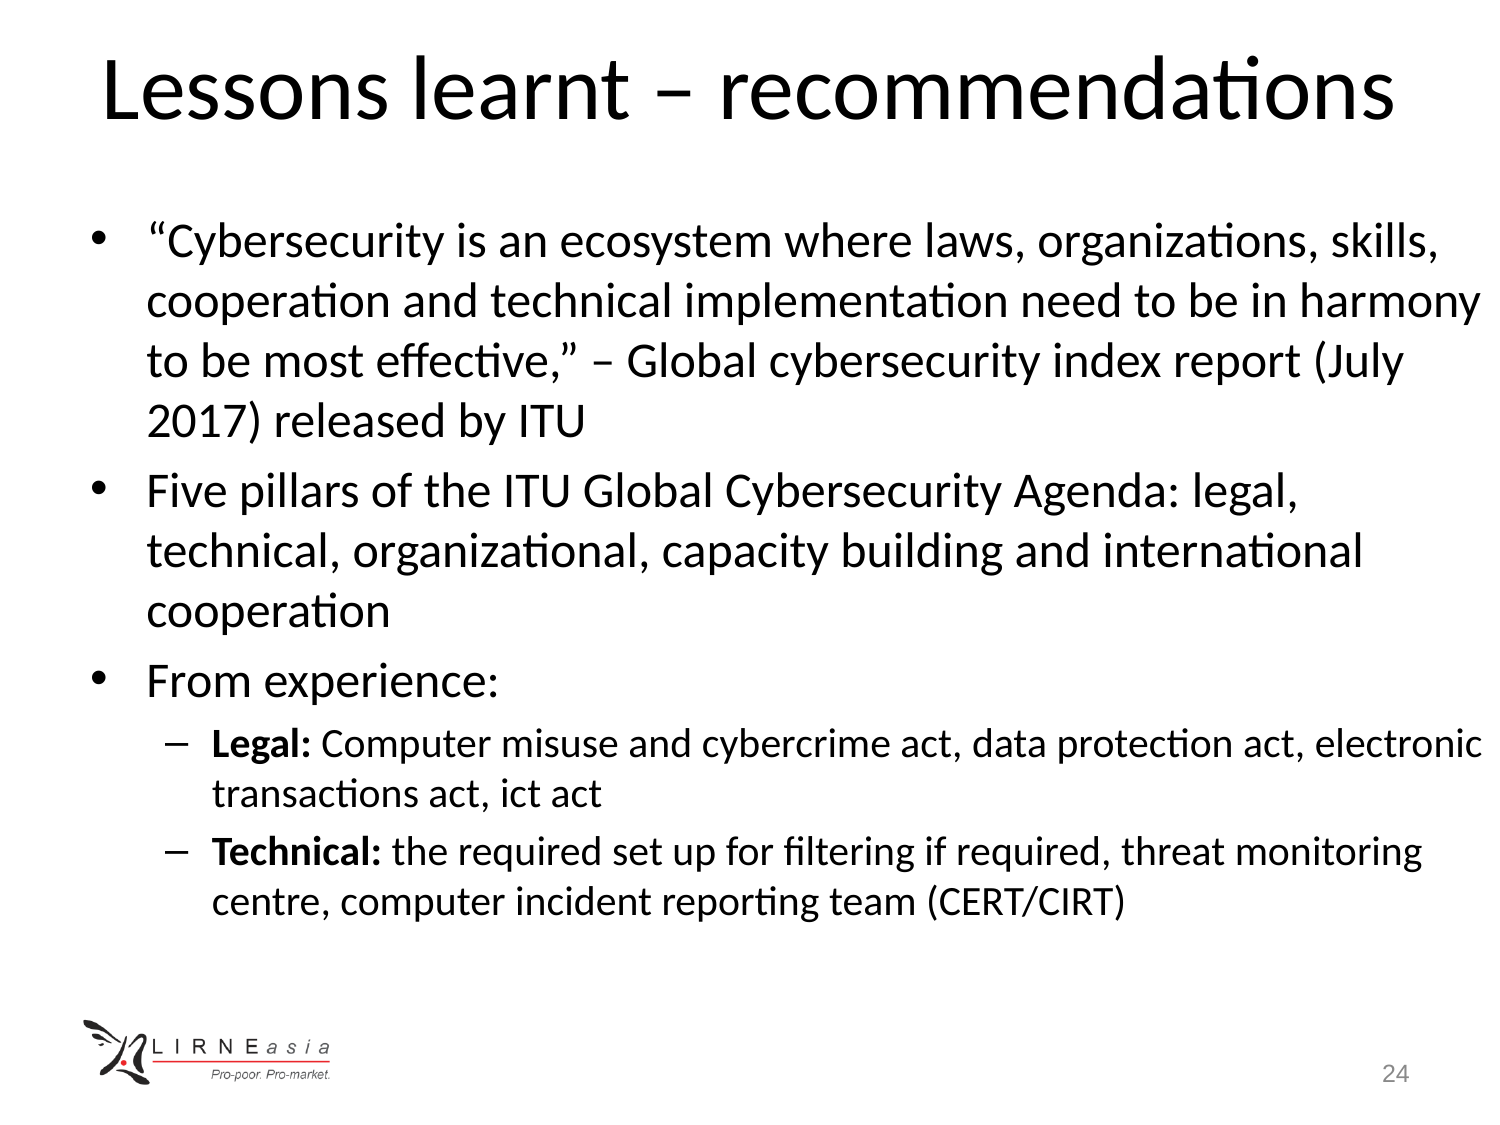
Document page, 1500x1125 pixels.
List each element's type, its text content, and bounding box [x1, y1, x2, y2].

slide_number 24 [1074, 1042, 1425, 1103]
title Lessons learnt – recommendations [0, 2, 1500, 163]
list “Cybersecurity is an ecosystem where laws, organizations, skills, cooperation and technical implementation need to be in harmony to be most effective,” – Global cybersecurity index report (July 2017) released by ITU Five pillars of the ITU Global Cybersecurity Agenda: legal, technical, organizational, capacity building and international cooperation From experience: Legal: Computer misuse and cybercrime act, data protection act, electronic transactions act, ict act Technical: the required set up for filtering if required, threat monitoring centre, computer incident reporting team (CERT/CIRT) [74, 199, 1500, 863]
picture [75, 1012, 338, 1091]
